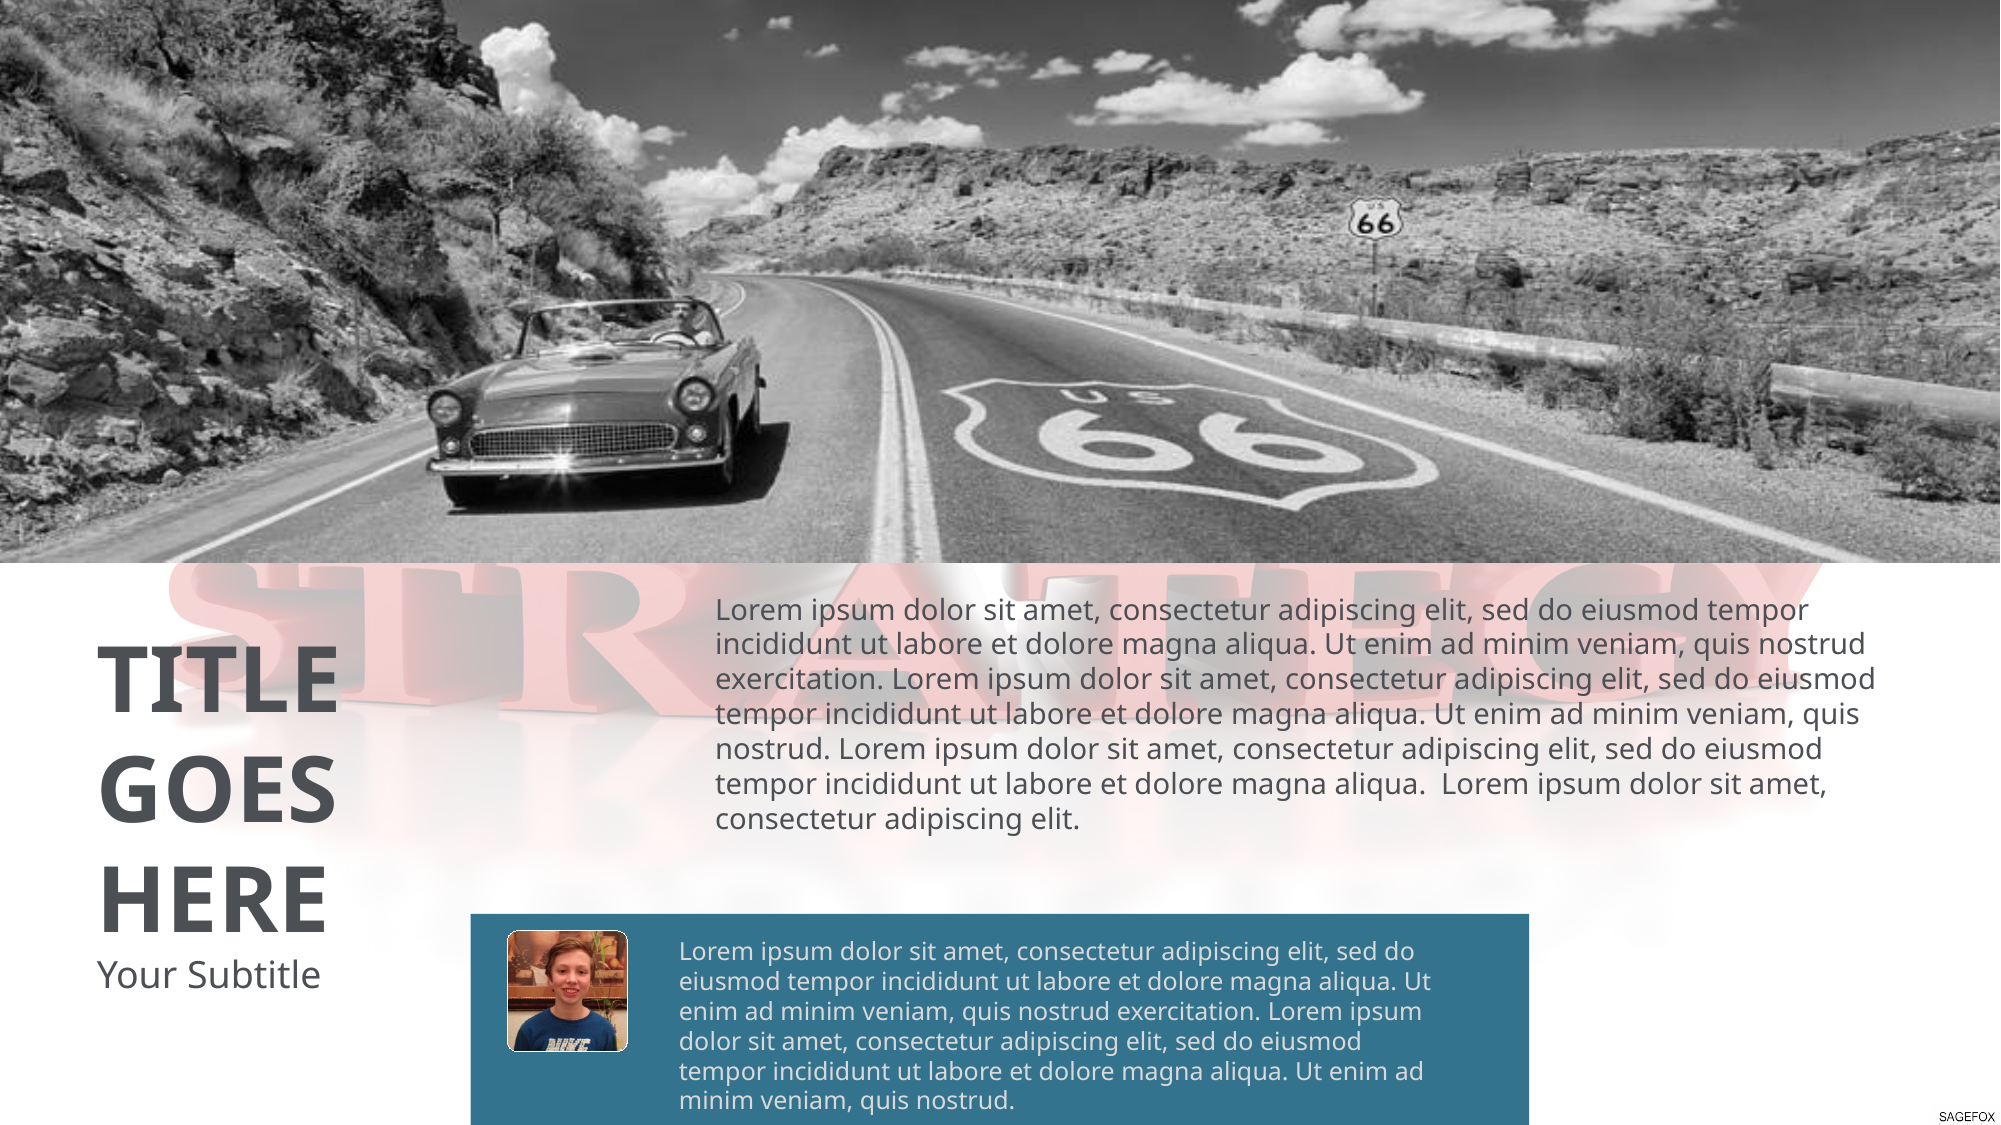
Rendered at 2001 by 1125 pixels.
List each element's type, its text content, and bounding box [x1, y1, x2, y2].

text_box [470, 913, 1530, 1125]
text_box Lorem ipsum dolor sit amet, consectetur adipiscing elit, sed do eiusmod tempor incididunt ut labore et dolore magna aliqua. Ut enim ad minim veniam, quis nostrud exercitation. Lorem ipsum dolor sit amet, consectetur adipiscing elit, sed do eiusmod tempor incididunt ut labore et dolore magna aliqua. Ut enim ad minim veniam, quis nostrud. Lorem ipsum dolor sit amet, consectetur adipiscing elit, sed do eiusmod tempor incididunt ut labore et dolore magna aliqua. Lorem ipsum dolor sit amet, consectetur adipiscing elit. [700, 583, 1901, 843]
picture [1936, 1111, 1997, 1125]
text_box TITLE GOES HERE Your Subtitle [82, 613, 568, 1114]
text_box [0, 0, 2000, 563]
